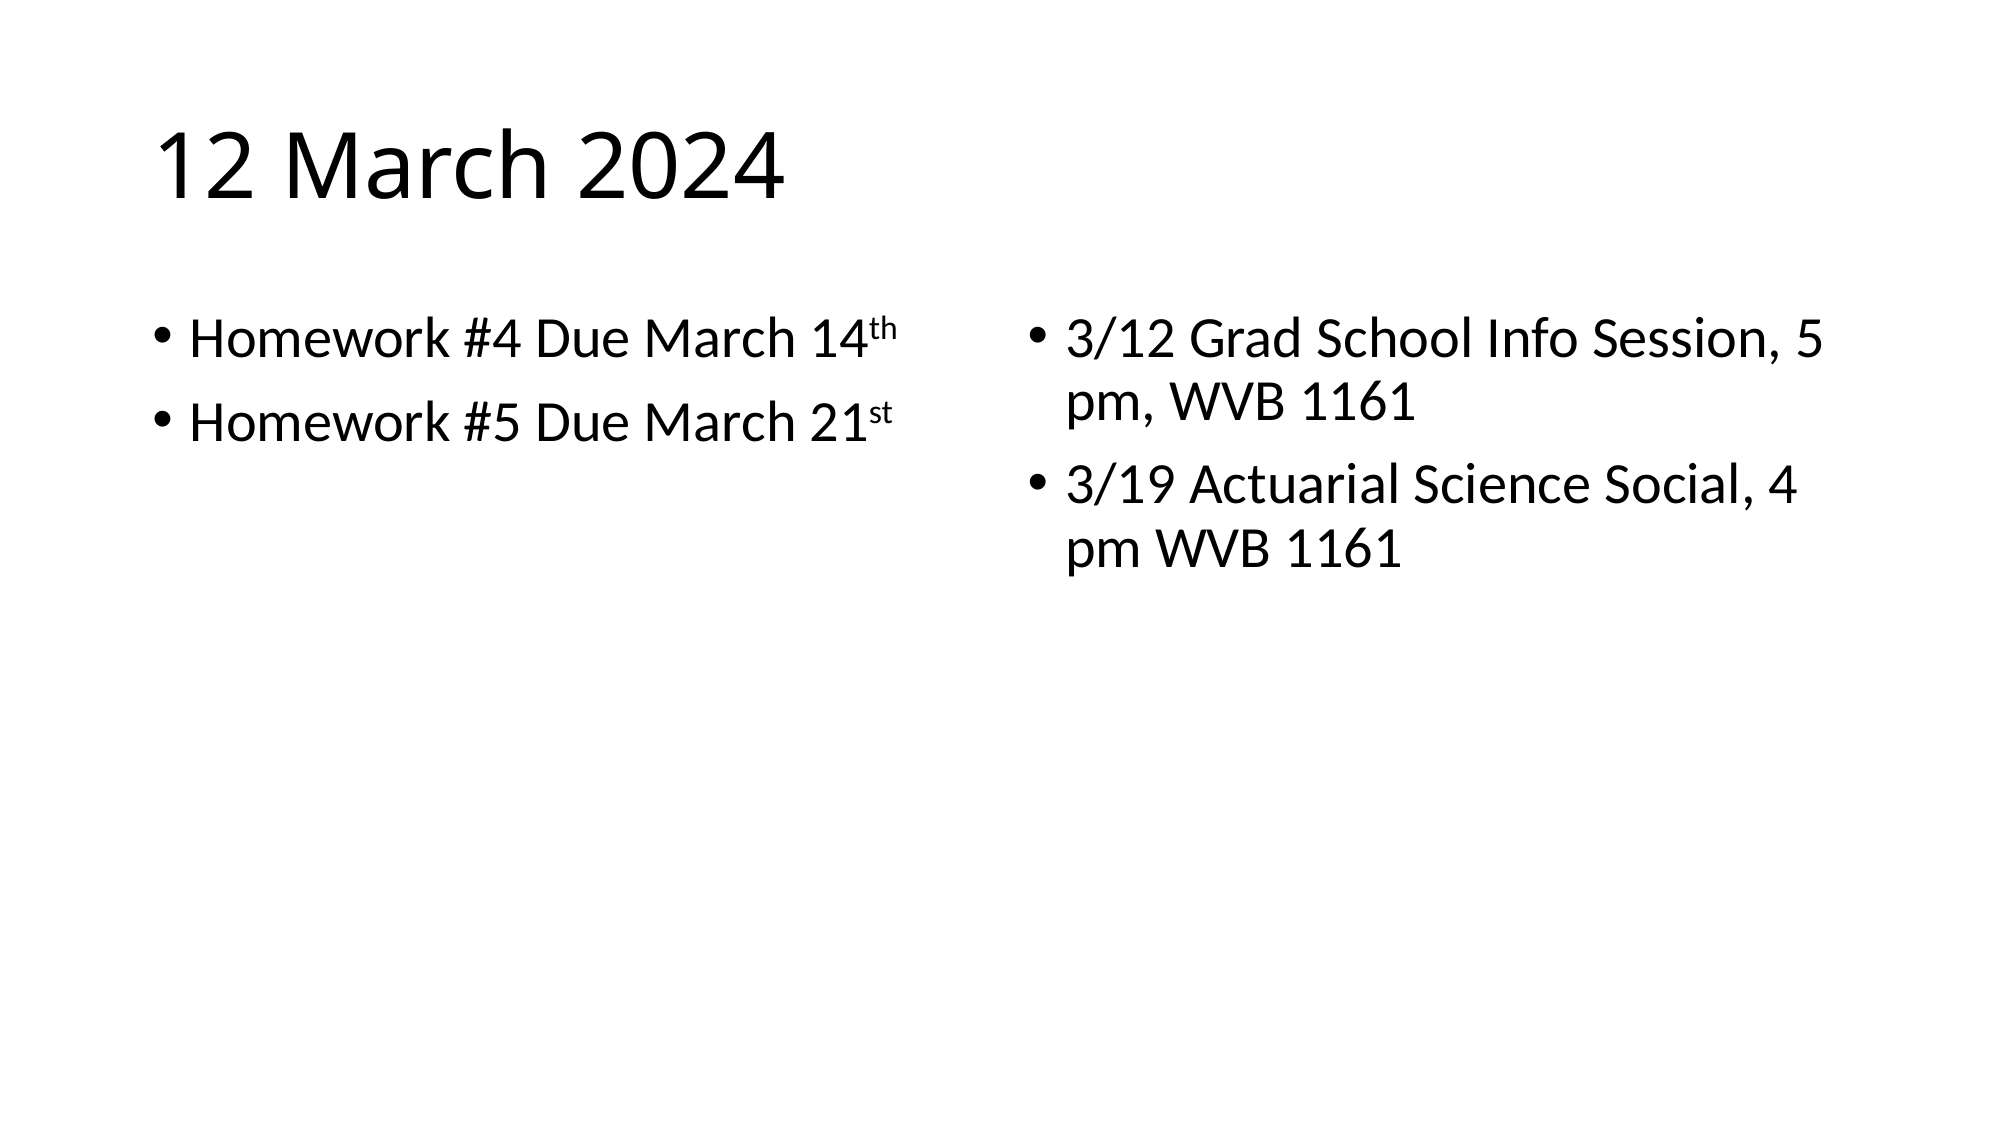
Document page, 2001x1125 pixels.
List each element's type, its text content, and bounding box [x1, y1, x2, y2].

list Homework #4 Due March 14th Homework #5 Due March 21st [137, 299, 988, 1014]
list 3/12 Grad School Info Session, 5 pm, WVB 1161 3/19 Actuarial Science Social, 4 pm WVB 1161 [1012, 299, 1863, 1014]
title 12 March 2024 [137, 59, 1863, 278]
